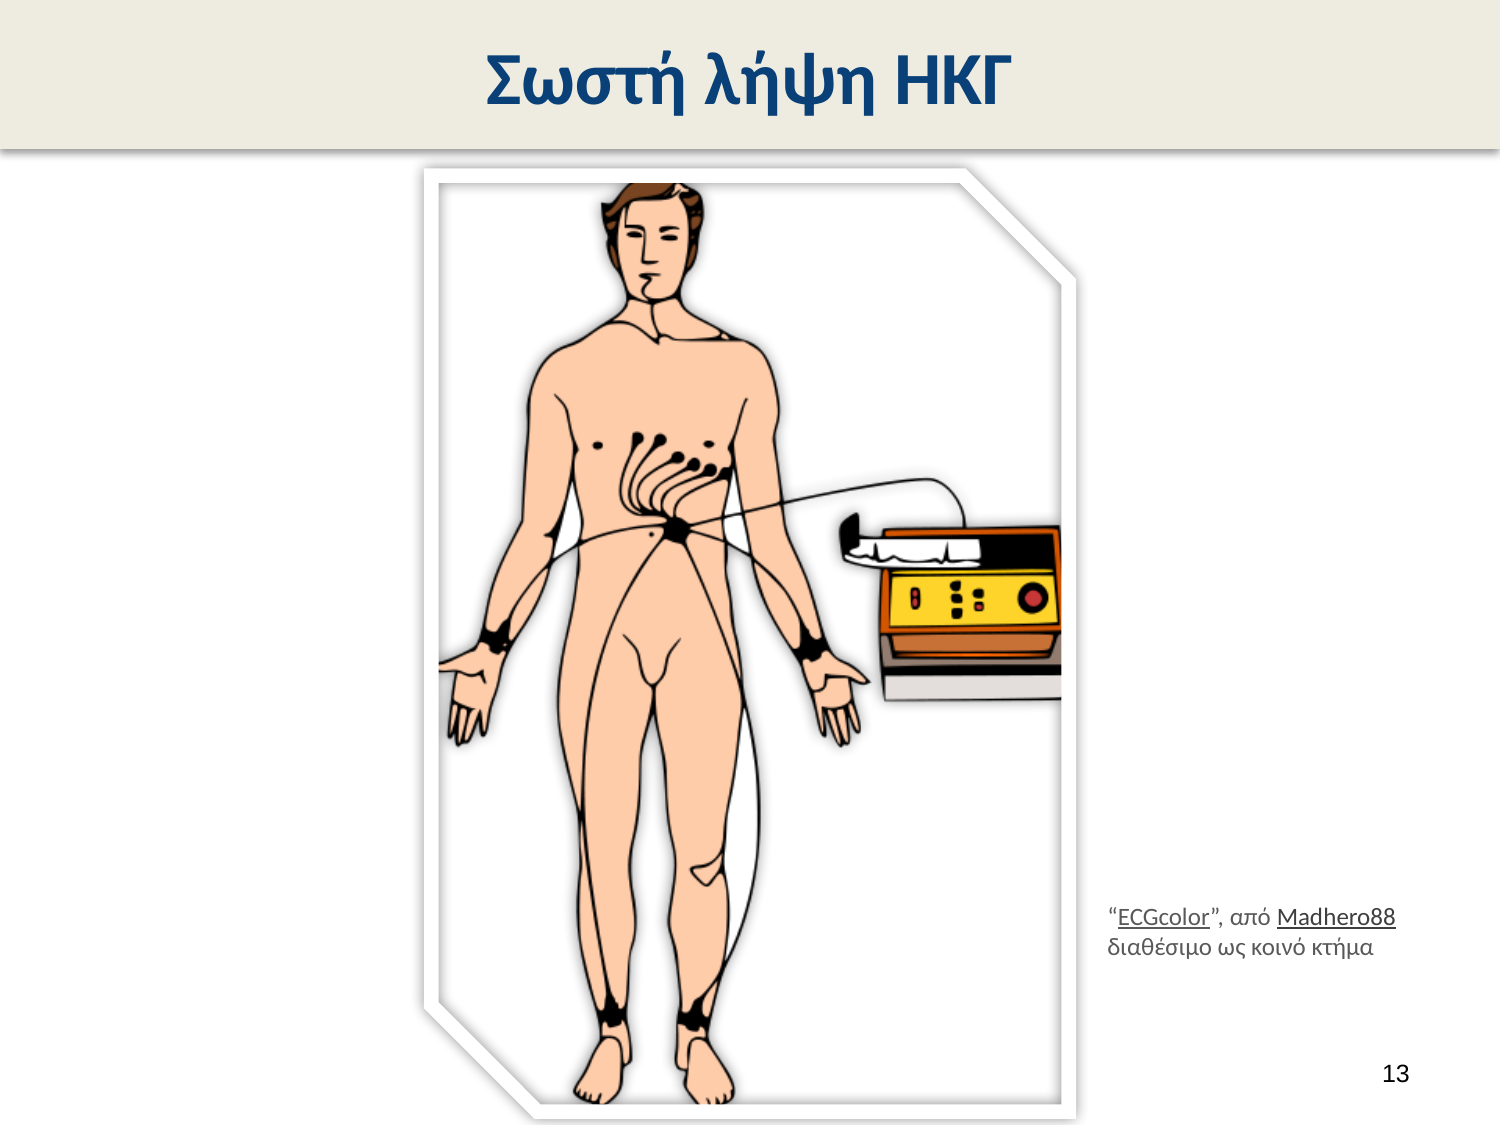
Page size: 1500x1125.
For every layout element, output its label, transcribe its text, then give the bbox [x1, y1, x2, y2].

slide_number 12 [1074, 1042, 1425, 1103]
text_box “ECGcolor”, από Madhero88 διαθέσιμο ως κοινό κτήμα [1092, 893, 1447, 968]
title Σωστή λήψη ΗΚΓ [0, 0, 1500, 149]
picture [431, 175, 1069, 1112]
